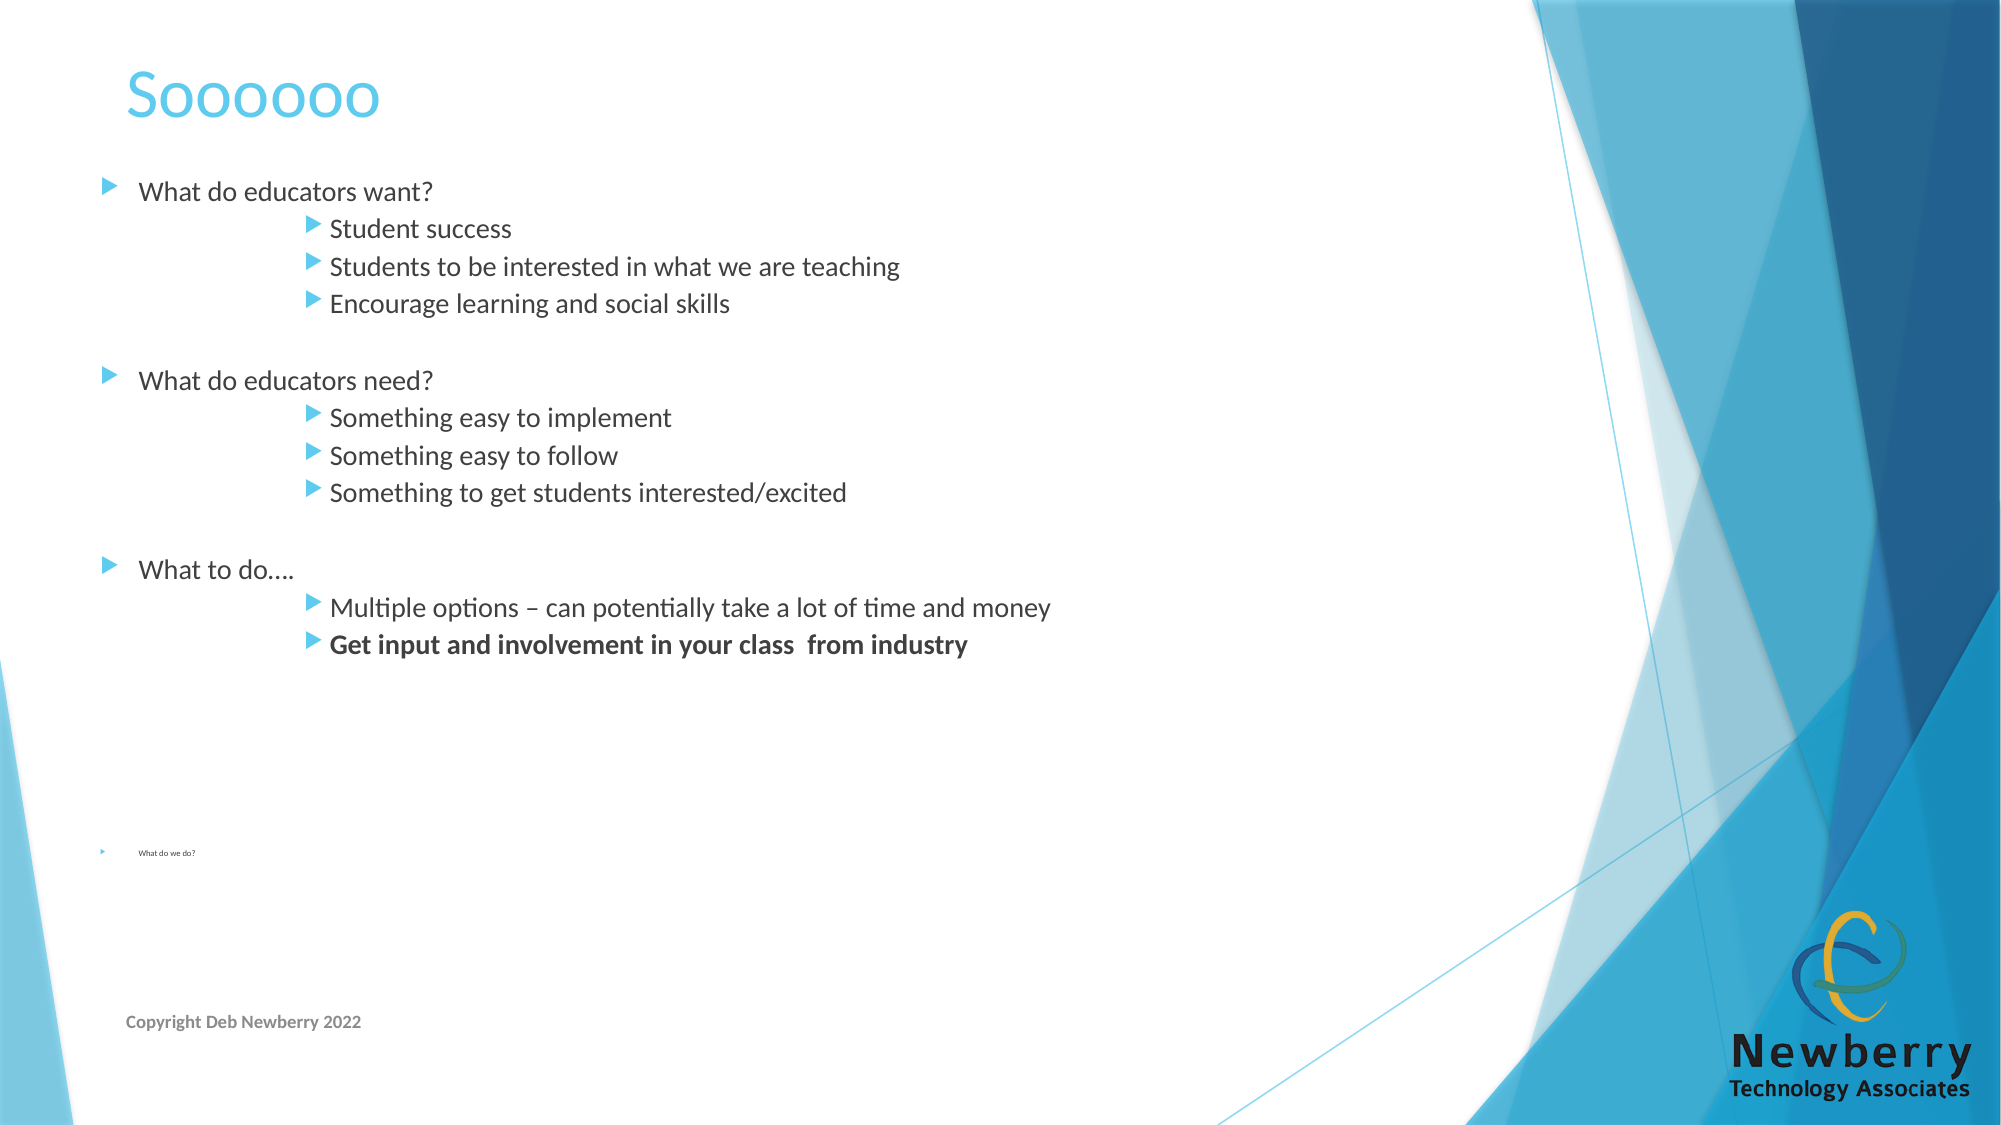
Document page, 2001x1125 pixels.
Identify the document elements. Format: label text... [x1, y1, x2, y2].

title Soooooo [111, 39, 1522, 140]
list What do educators want? Student success Students to be interested in what we are teaching Encourage learning and social skills What do educators need? Something easy to implement Something easy to follow Something to get students interested/excited What to do…. Multiple options – can potentially take a lot of time and money Get input and involvement in your class from industry What do we do? [85, 165, 1614, 930]
footer Copyright Deb Newberry 2022 [111, 991, 1145, 1051]
picture [1729, 910, 1972, 1102]
